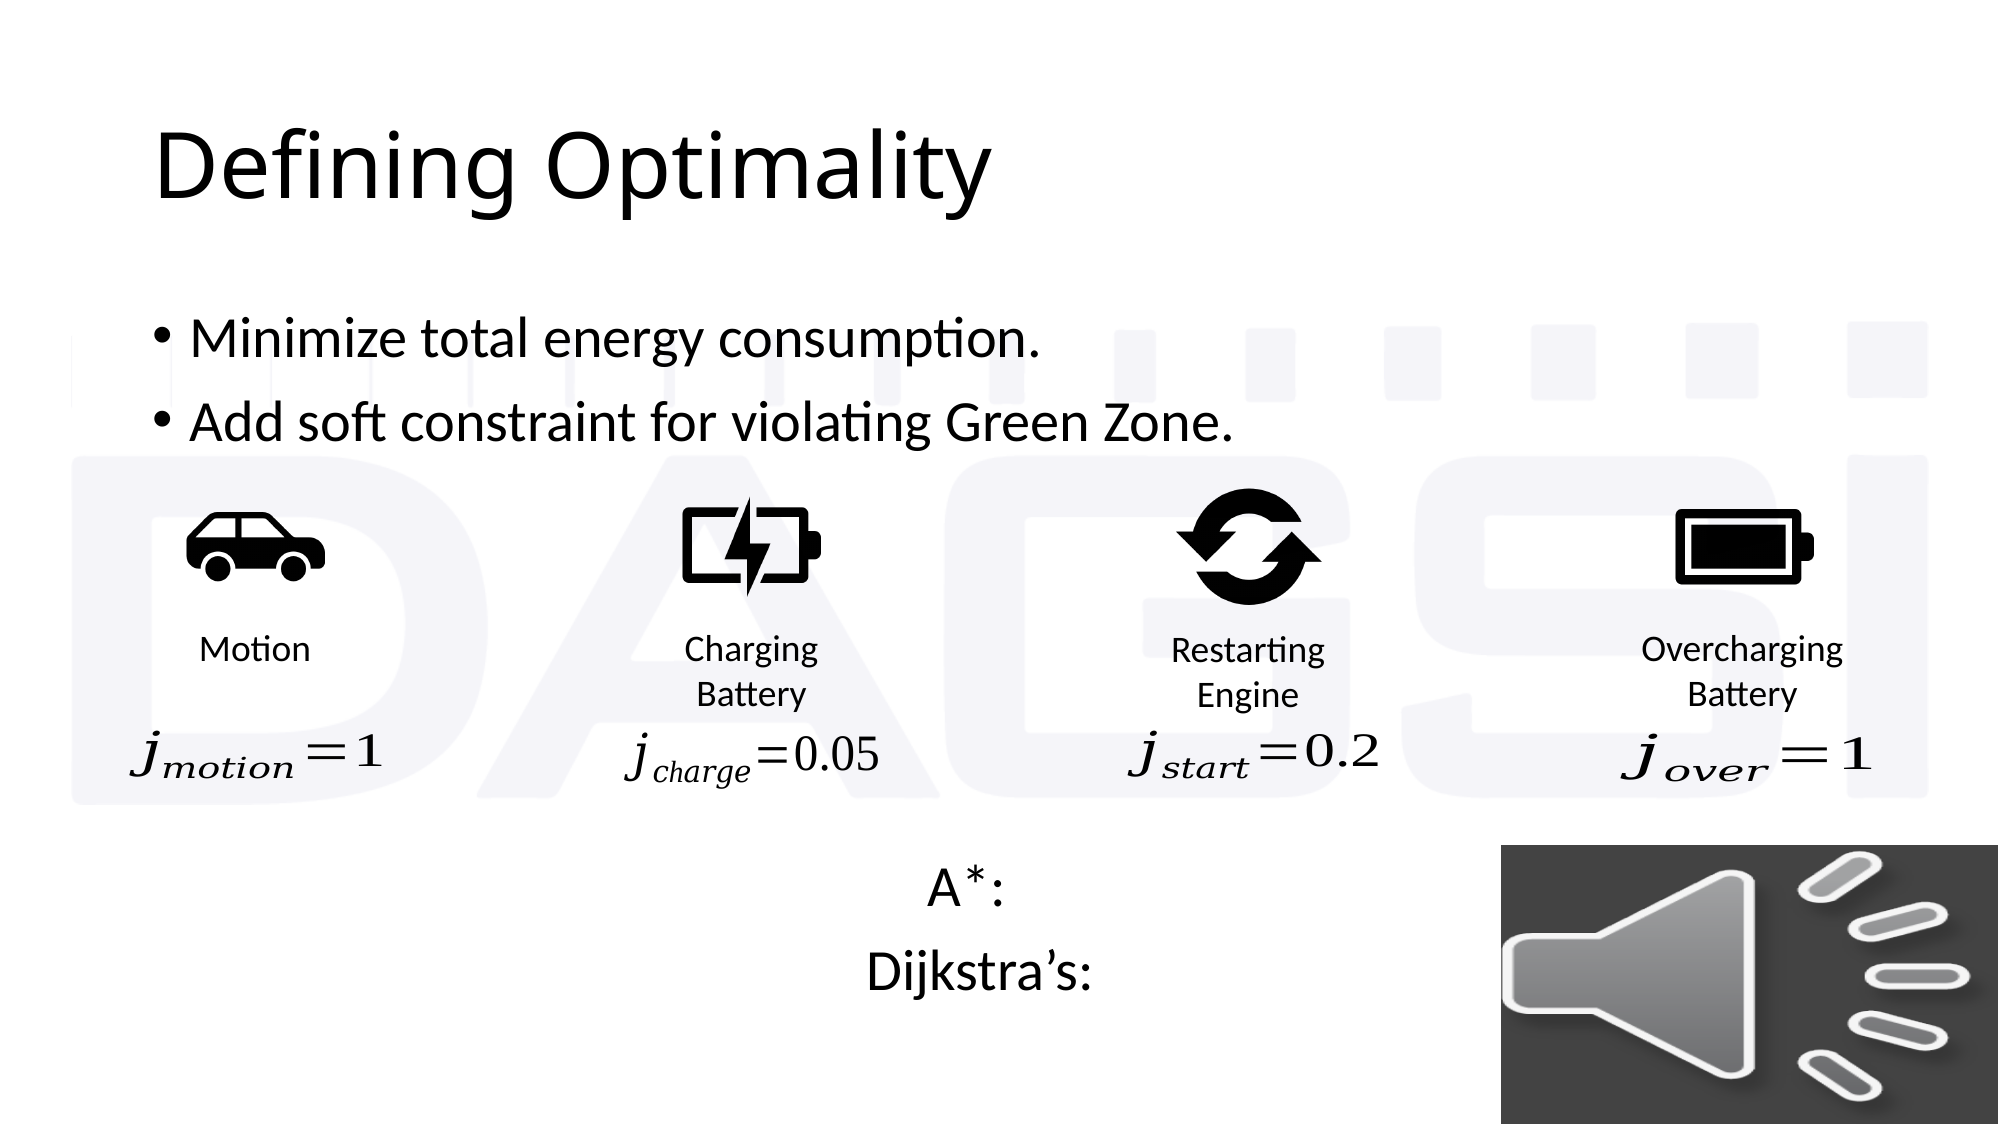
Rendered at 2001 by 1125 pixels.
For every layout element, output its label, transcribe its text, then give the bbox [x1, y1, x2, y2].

title Defining Optimality [137, 59, 1863, 278]
picture [1173, 471, 1324, 622]
text_box Motion [125, 616, 385, 677]
text_box Overcharging Battery [1612, 617, 1873, 722]
picture [1669, 471, 1820, 622]
text_box Charging Battery [621, 617, 882, 722]
list Minimize total energy consumption. Add soft constraint for violating Green Zone. [137, 299, 1863, 472]
picture [676, 471, 827, 622]
picture [179, 471, 331, 622]
text_box Restarting Engine [1118, 617, 1378, 723]
picture [1500, 843, 2000, 1125]
